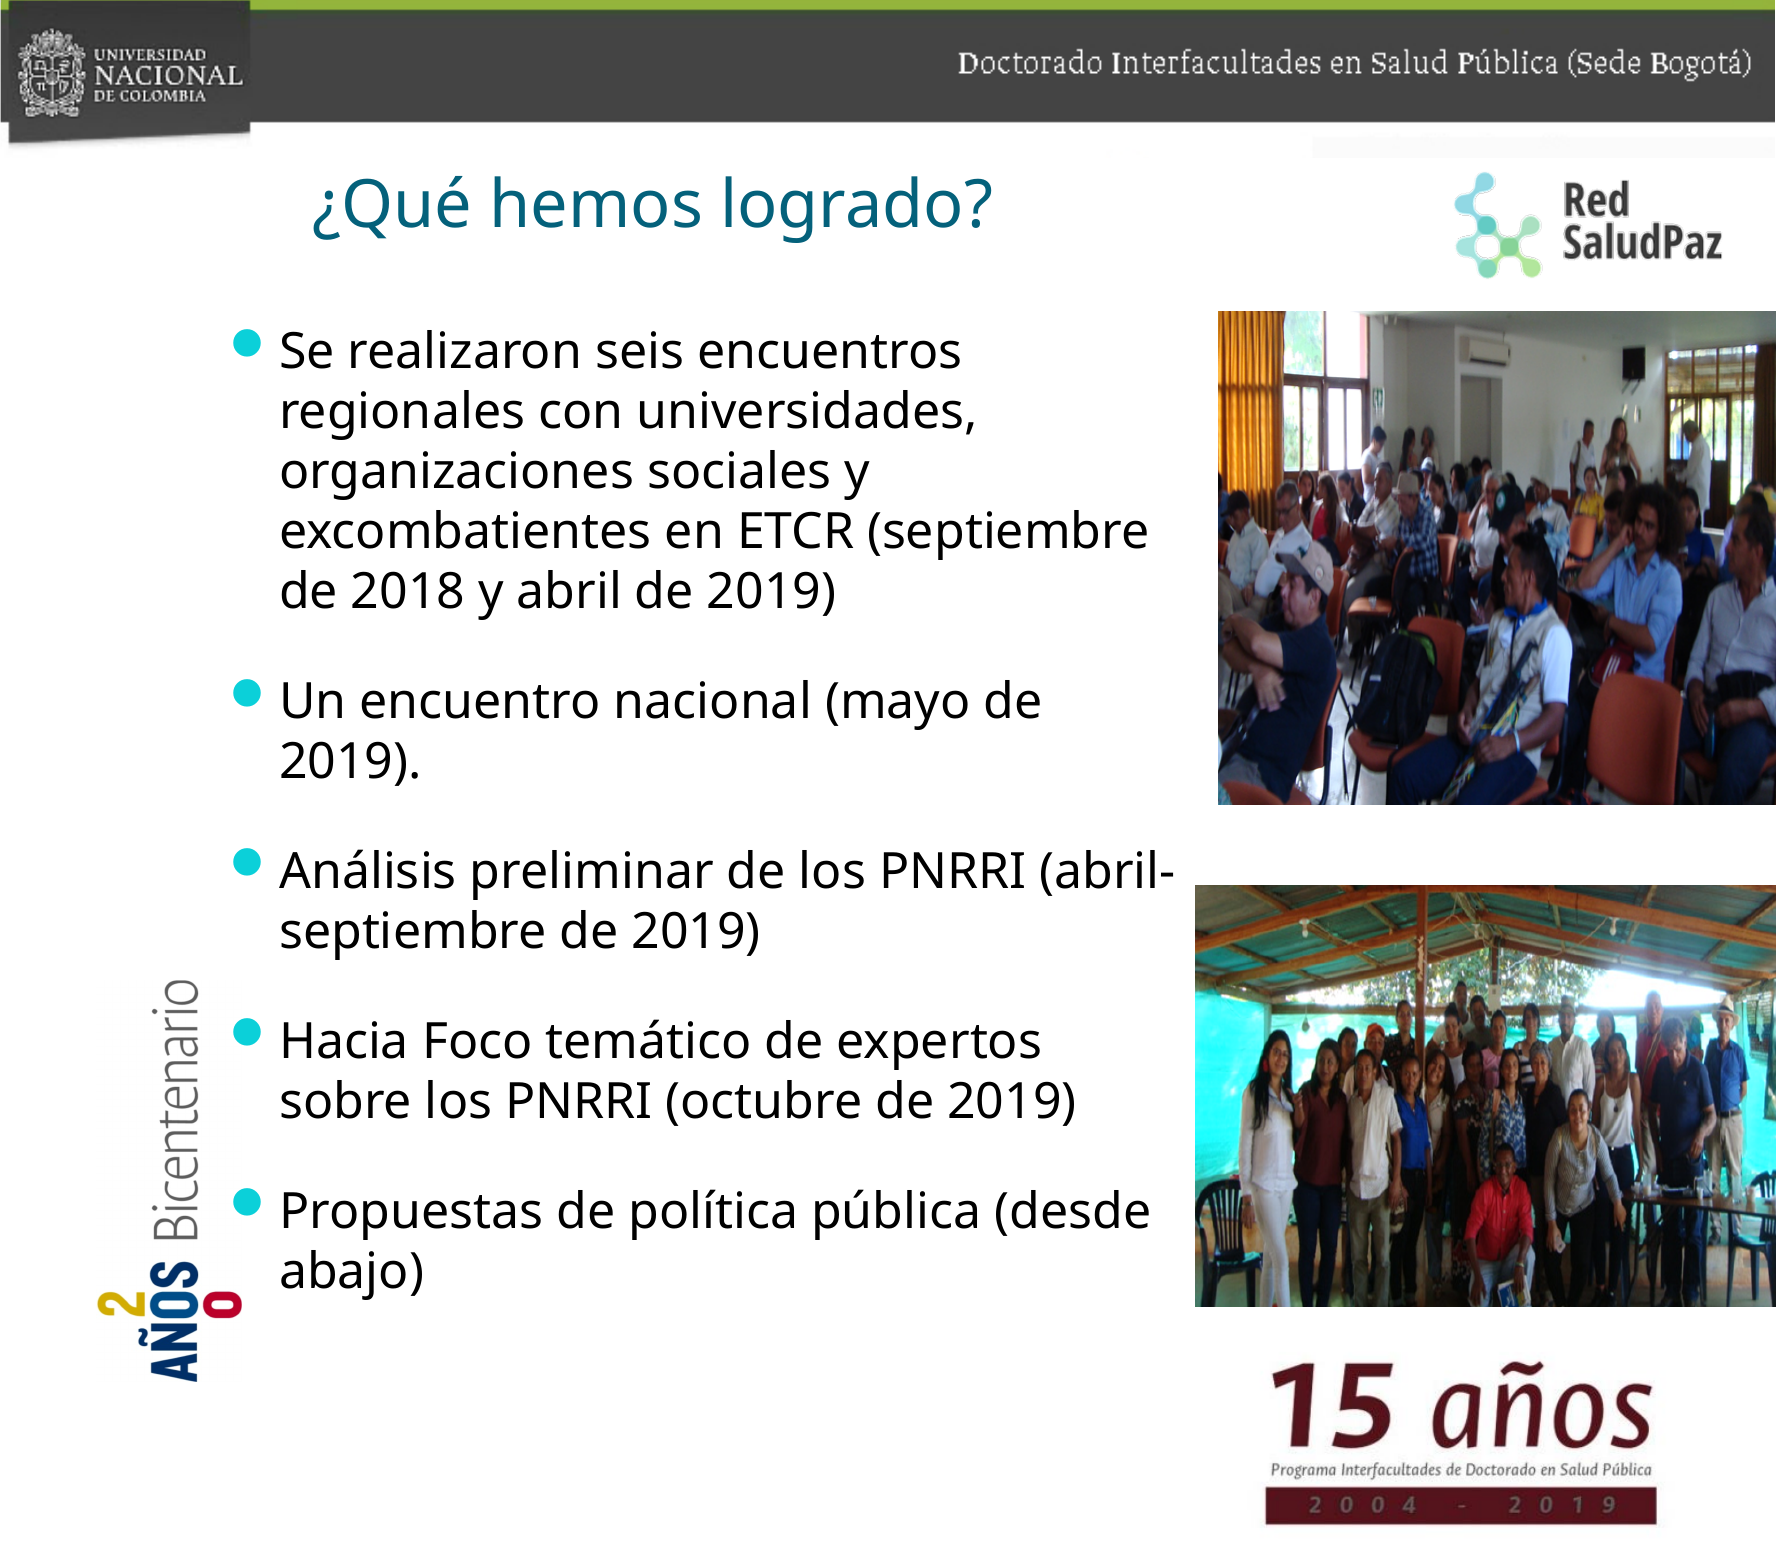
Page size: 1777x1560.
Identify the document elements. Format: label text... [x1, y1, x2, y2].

picture [1218, 311, 1776, 805]
picture [0, 0, 1775, 158]
picture [97, 981, 242, 1381]
text_box ¿Qué hemos logrado? [250, 153, 1697, 308]
picture [1442, 165, 1742, 285]
picture [1242, 1334, 1680, 1543]
text_box Se realizaron seis encuentros regionales con universidades, organizaciones sociales y excombatientes en ETCR (septiembre de 2018 y abril de 2019) Un encuentro nacional (mayo de 2019). Análisis preliminar de los PNRRI (abril-septiembre de 2019) Hacia Foco temático de expertos sobre los PNRRI (octubre de 2019) Propuestas de política pública (desde abajo) [214, 311, 1196, 1359]
picture [1194, 885, 1776, 1307]
